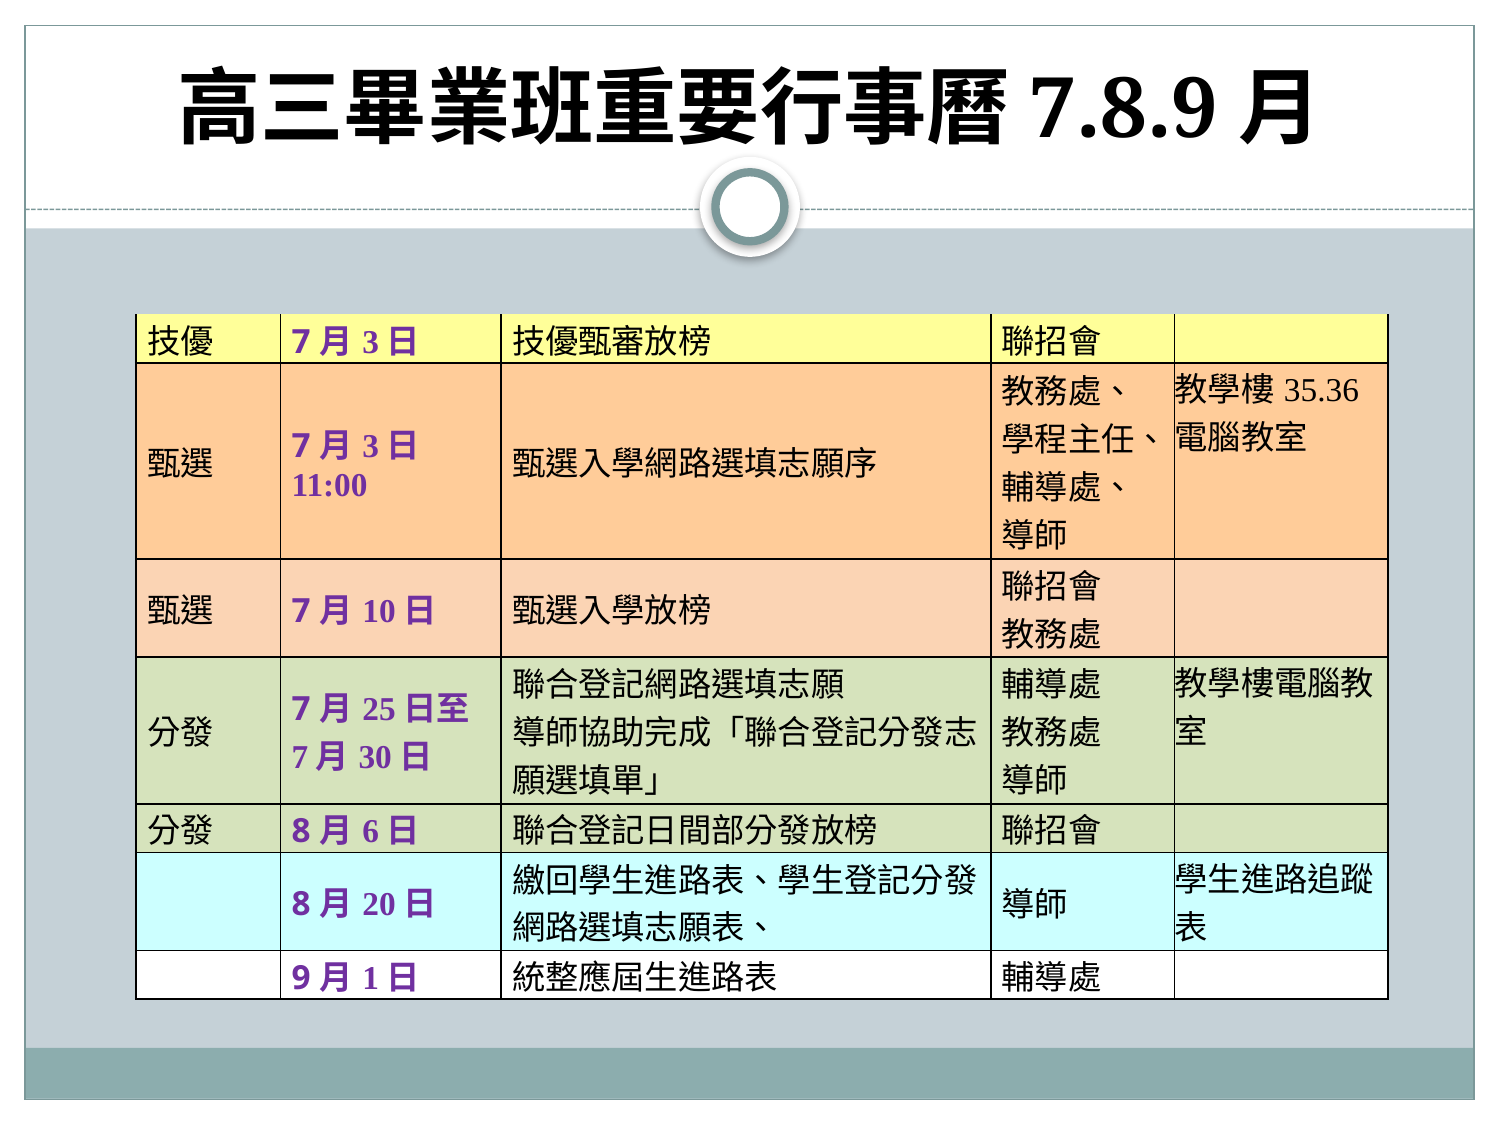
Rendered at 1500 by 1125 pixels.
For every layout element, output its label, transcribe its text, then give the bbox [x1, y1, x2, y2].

table_cell 輔導處 [992, 951, 1174, 998]
table_cell 7月25日至7月30日 [281, 658, 500, 803]
table_cell 7月10日 [281, 560, 500, 656]
table_cell [1175, 951, 1387, 998]
table_cell 甄選 [137, 364, 280, 558]
table_cell 聯招會 [992, 805, 1174, 852]
table_cell 甄選 [137, 560, 280, 656]
table_header [1175, 314, 1387, 362]
table_cell 學生進路追蹤表 [1175, 853, 1387, 950]
table_cell 輔導處 教務處 導師 [992, 658, 1174, 803]
table_cell 7月3日11:00 [281, 364, 500, 558]
table_cell [137, 951, 280, 998]
title 高三畢業班重要行事曆7.8.9月 [49, 37, 1450, 162]
table_cell 聯合登記日間部分發放榜 [502, 805, 990, 852]
table_cell 8月20日 [281, 853, 500, 950]
table_header 技優甄審放榜 [502, 314, 990, 362]
table_cell 教學樓電腦教室 [1175, 658, 1387, 803]
table_header 聯招會 [992, 314, 1174, 362]
table_cell 導師 [992, 853, 1174, 950]
table_cell 分發 [137, 658, 280, 803]
table_cell 教學樓35.36電腦教室 [1175, 364, 1387, 558]
table_cell 9月1日 [281, 951, 500, 998]
table_cell 聯合登記網路選填志願 導師協助完成「聯合登記分發志願選填單」 [502, 658, 990, 803]
table_cell 聯招會 教務處 [992, 560, 1174, 656]
table_cell 甄選入學網路選填志願序 [502, 364, 990, 558]
table_cell 8月6日 [281, 805, 500, 852]
table_cell 分發 [137, 805, 280, 852]
table_cell [137, 853, 280, 950]
table_header 技優 [137, 314, 280, 362]
table_cell [1175, 560, 1387, 656]
table_cell 繳回學生進路表、學生登記分發網路選填志願表、 [502, 853, 990, 950]
table_header 7月3日 [281, 314, 500, 362]
table_cell 教務處、學程主任、輔導處、導師 [992, 364, 1174, 558]
table_cell 甄選入學放榜 [502, 560, 990, 656]
table_cell [1175, 805, 1387, 852]
table_cell 統整應屆生進路表 [502, 951, 990, 998]
